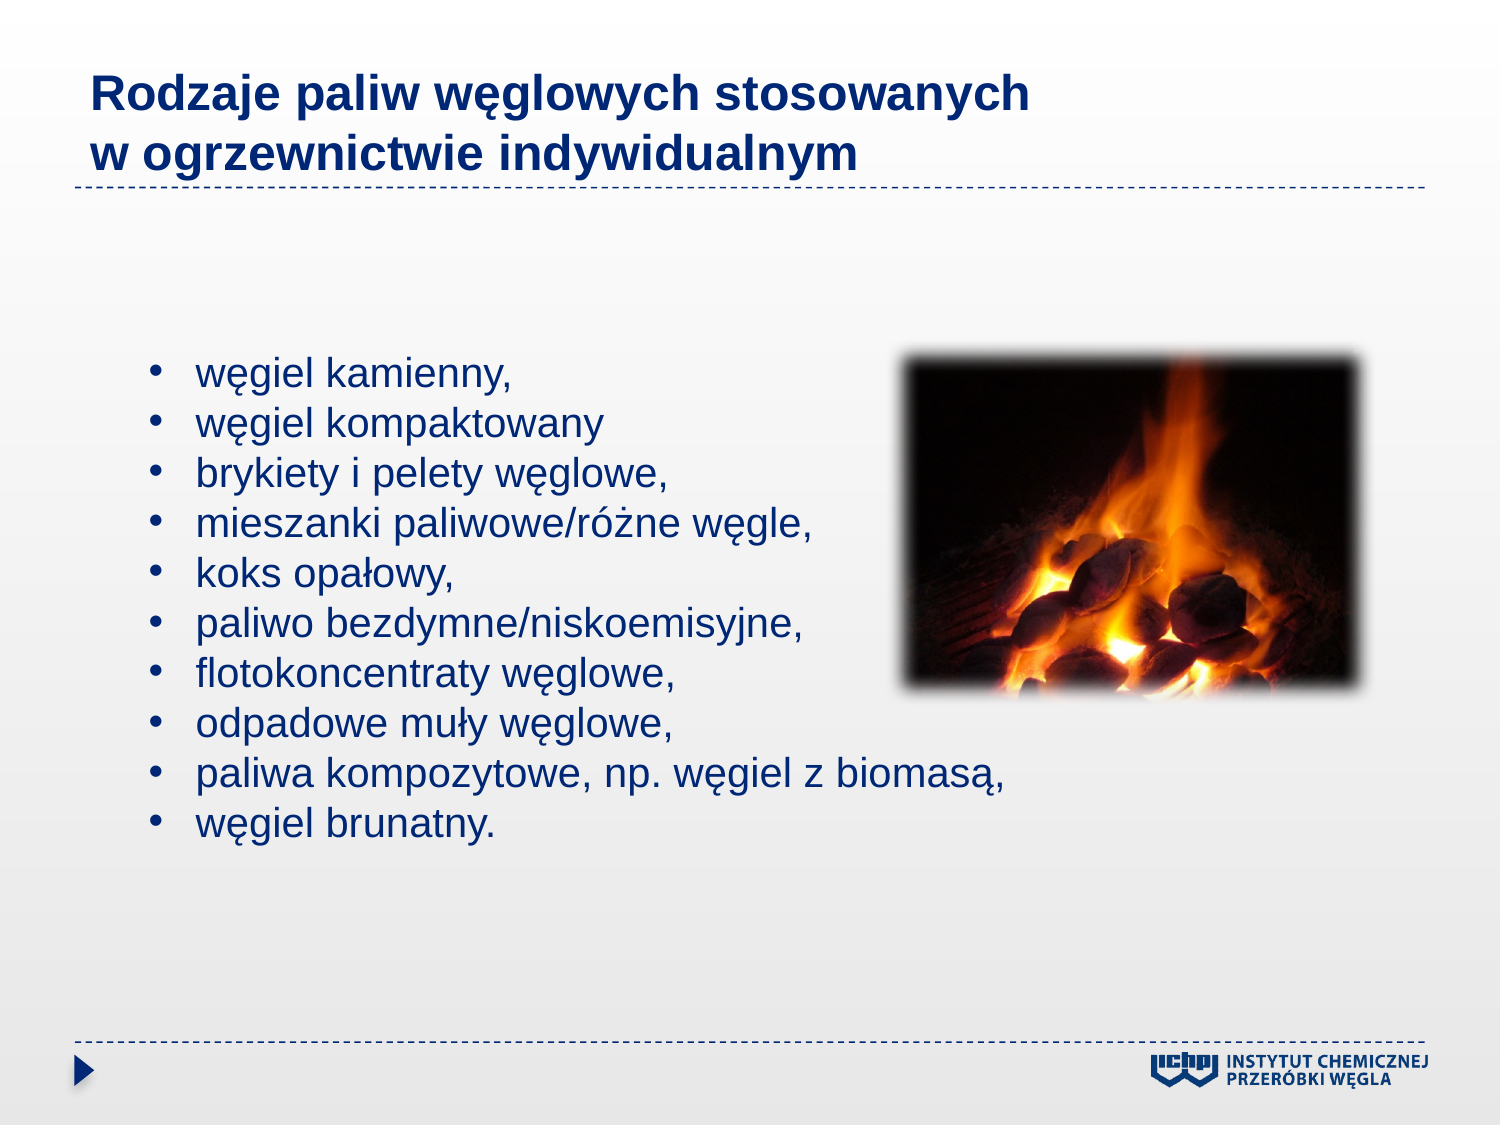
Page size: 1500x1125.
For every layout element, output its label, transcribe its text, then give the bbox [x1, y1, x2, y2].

title Rodzaje paliw węglowych stosowanych w ogrzewnictwie indywidualnym [75, 24, 1376, 188]
picture [885, 337, 1377, 706]
picture [1151, 1052, 1428, 1089]
text_box węgiel kamienny, węgiel kompaktowany brykiety i pelety węglowe, mieszanki paliwowe/różne węgle, koks opałowy, paliwo bezdymne/niskoemisyjne, flotokoncentraty węglowe, odpadowe muły węglowe, paliwa kompozytowe, np. węgiel z biomasą, węgiel brunatny. [133, 338, 1388, 904]
